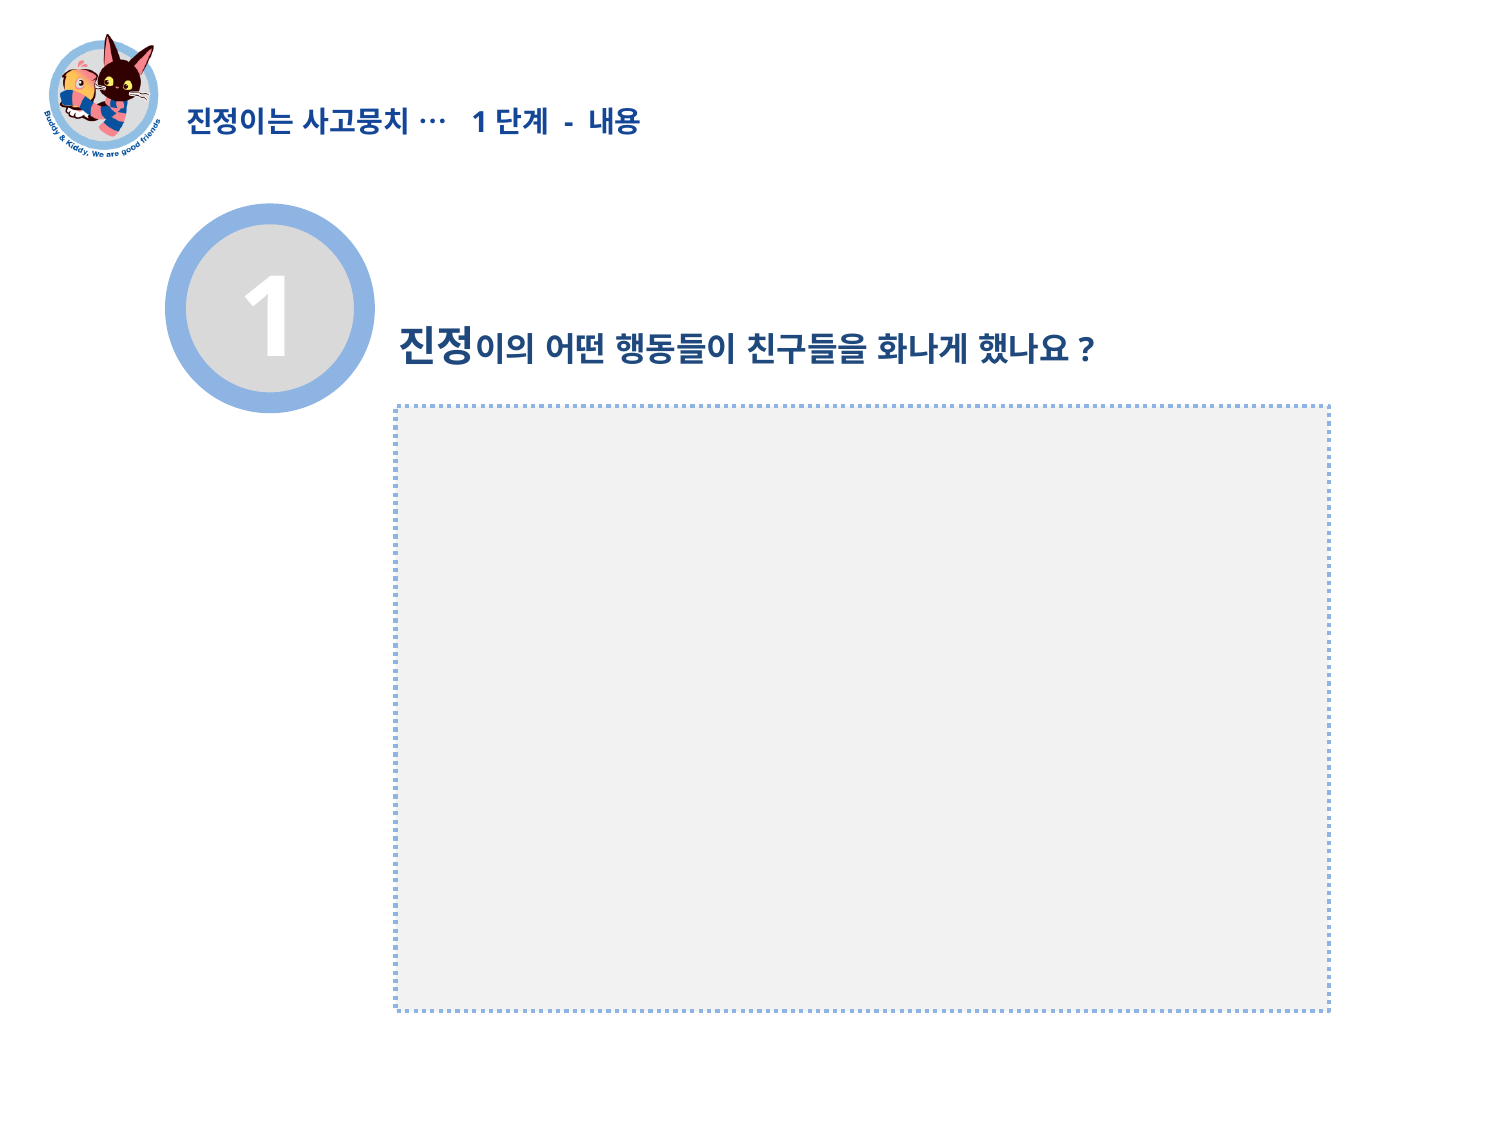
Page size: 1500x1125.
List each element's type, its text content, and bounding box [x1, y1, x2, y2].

text_box 진정이는 사고뭉치 … 1단계 - 내용 [171, 78, 904, 146]
text_box [393, 404, 1331, 1013]
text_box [175, 213, 365, 404]
text_box 진정이의 어떤 행동들이 친구들을 화나게 했나요? [383, 287, 1263, 378]
picture [44, 34, 160, 157]
